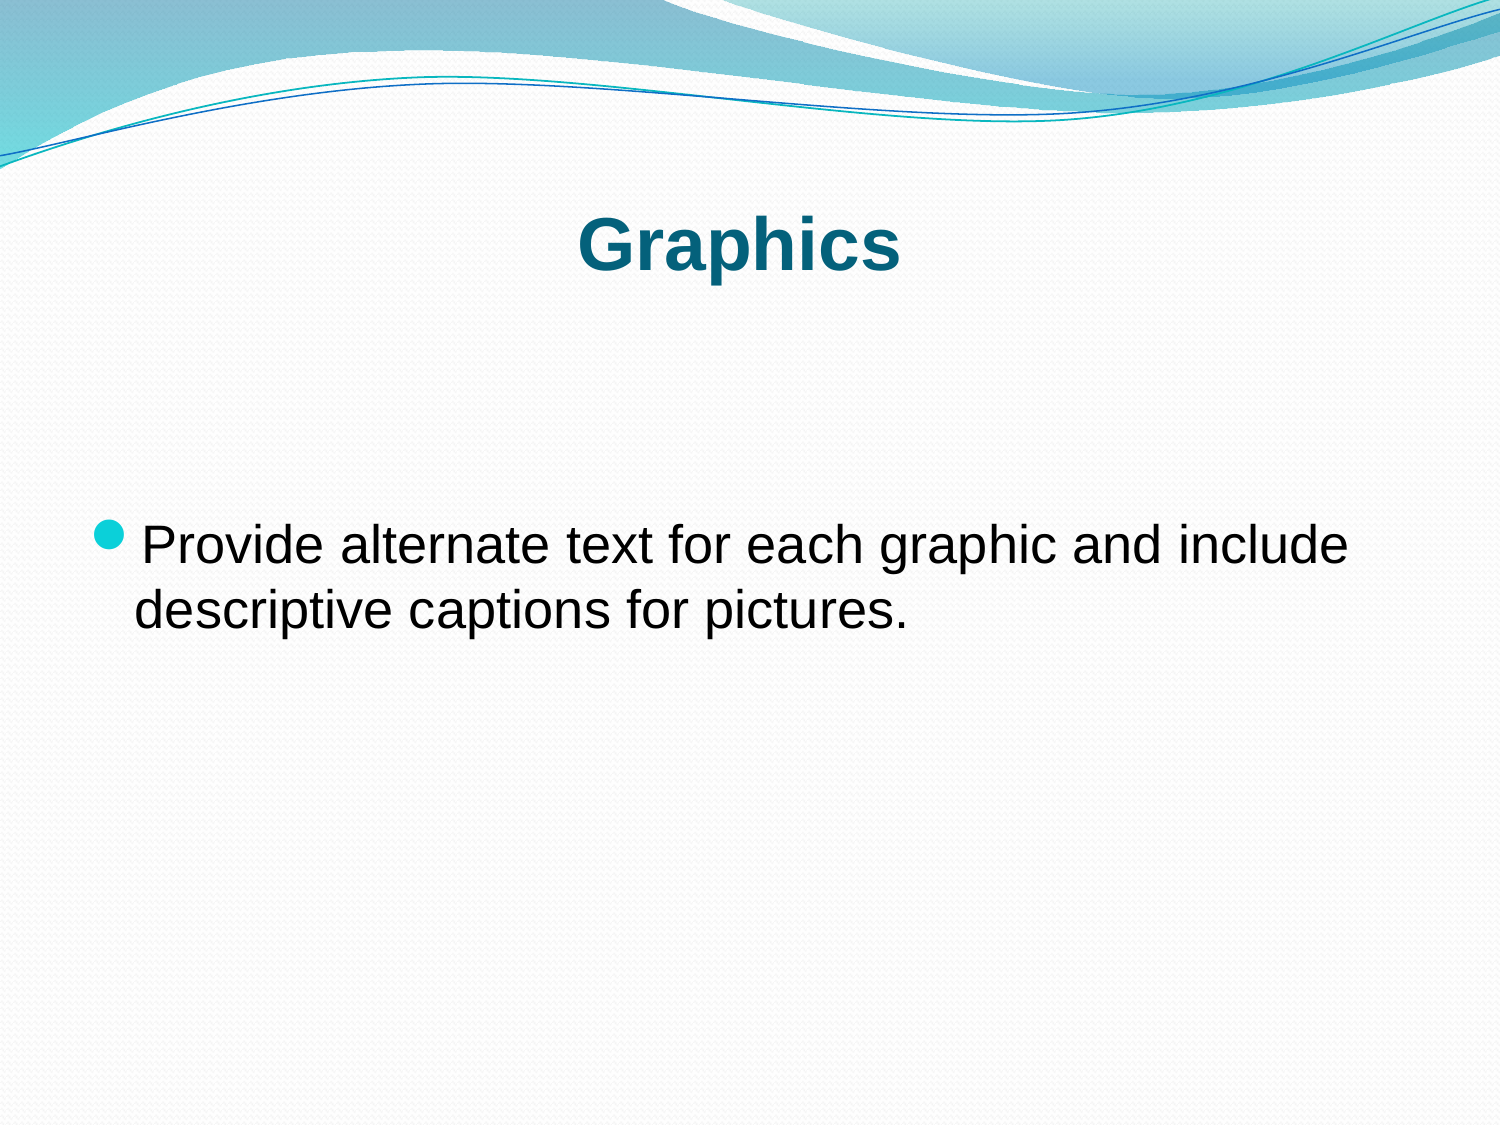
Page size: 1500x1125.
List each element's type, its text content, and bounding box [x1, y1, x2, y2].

list Provide alternate text for each graphic and include descriptive captions for pictures. [75, 350, 1425, 1070]
title Graphics [75, 187, 1425, 350]
